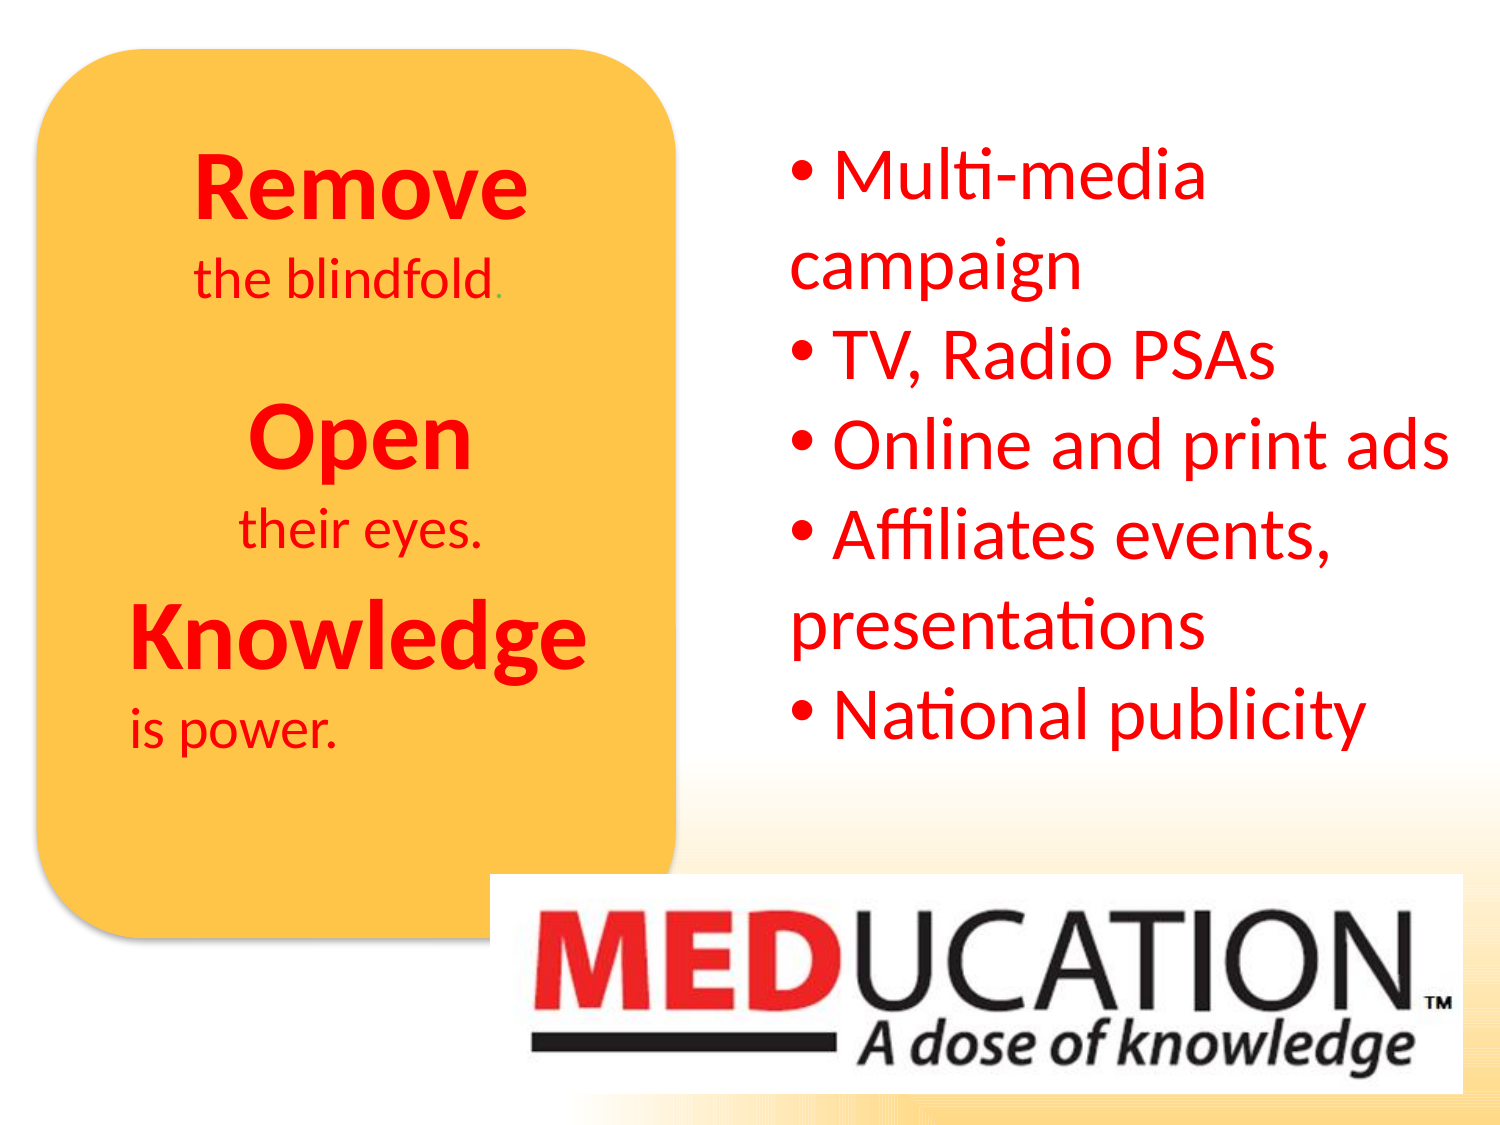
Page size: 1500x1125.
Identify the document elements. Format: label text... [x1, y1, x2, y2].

text_box [36, 49, 676, 939]
text_box Remove the blindfold. [178, 112, 545, 318]
picture [490, 874, 1463, 1094]
text_box Knowledge is power. [114, 562, 605, 768]
text_box Multi-media campaign TV, Radio PSAs Online and print ads Affiliates events, presentations National publicity [774, 27, 1500, 762]
text_box Open their eyes. [223, 362, 500, 562]
